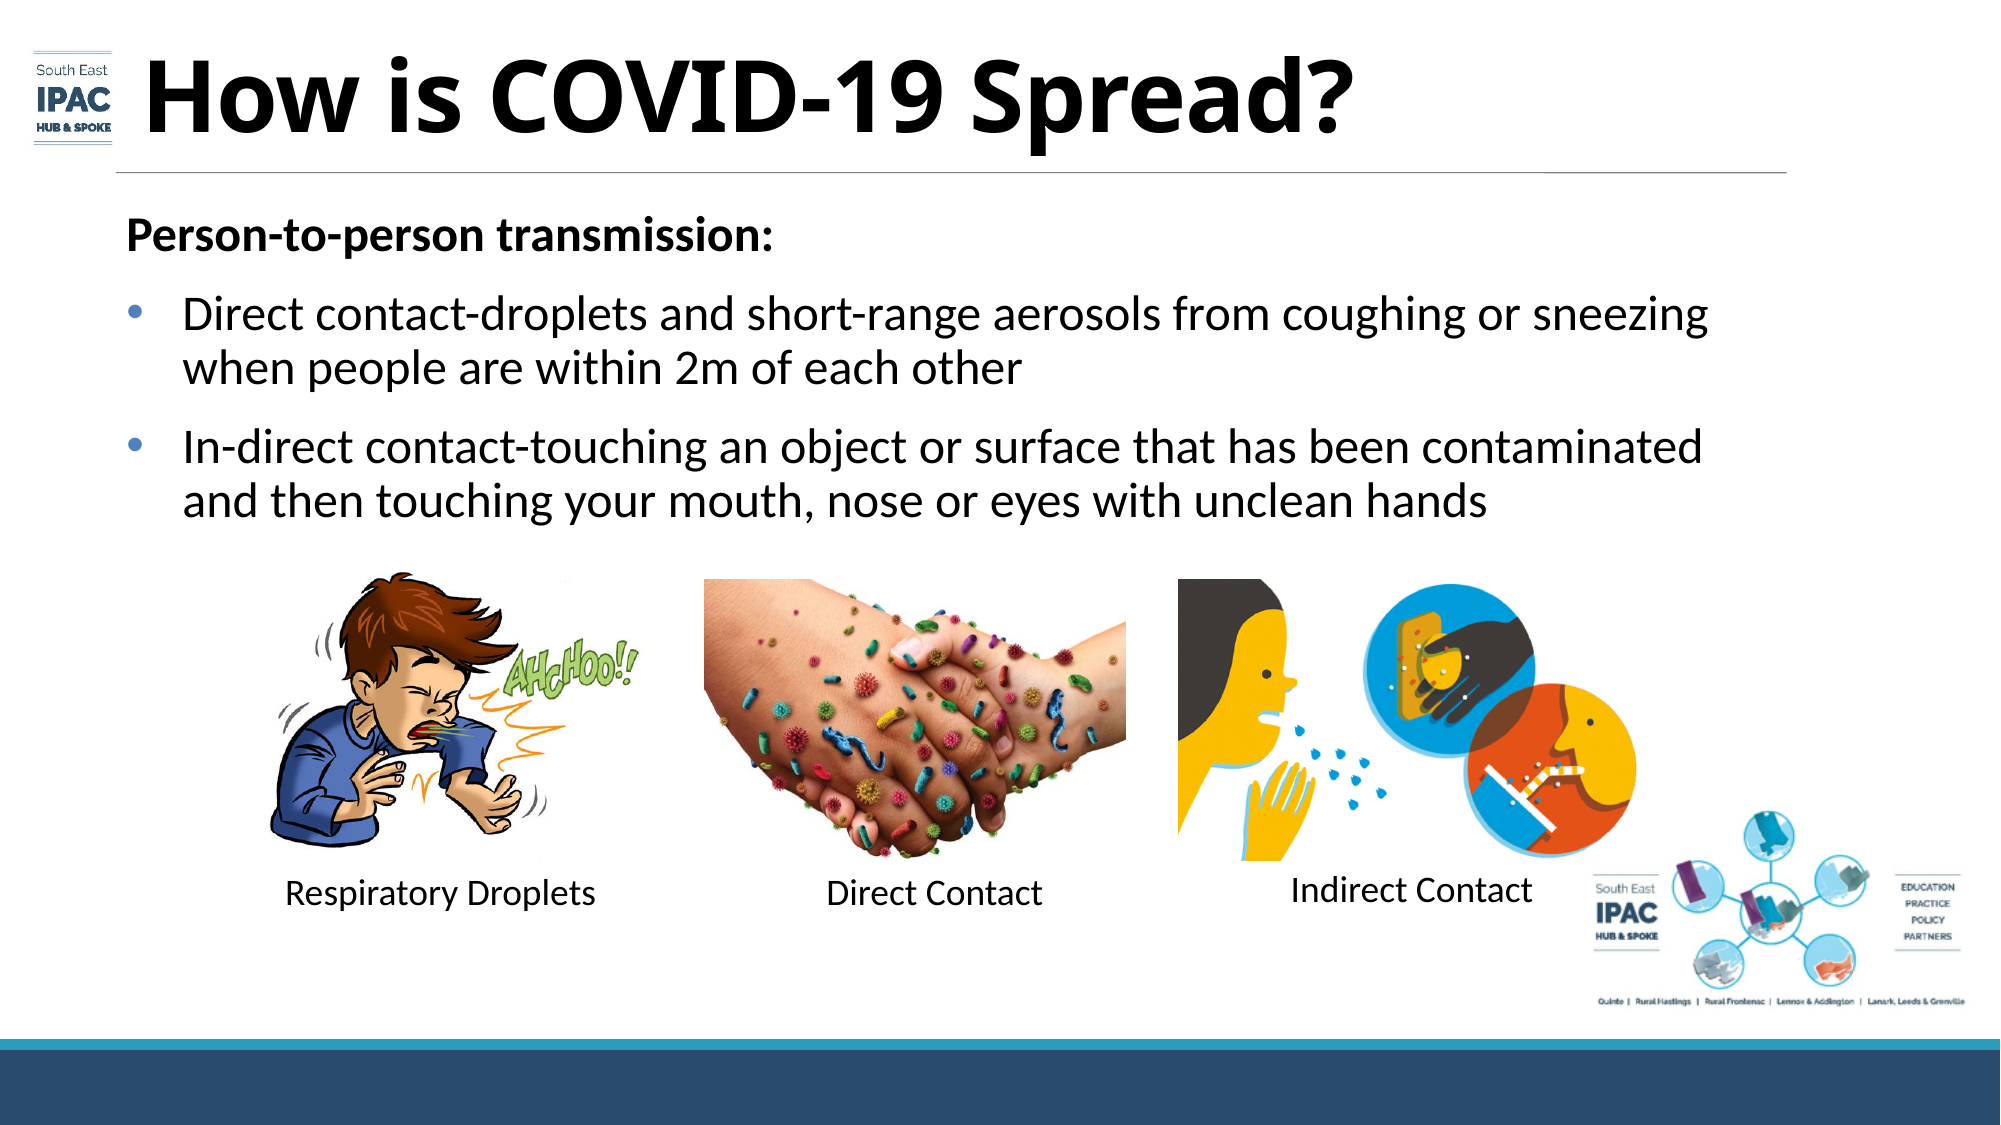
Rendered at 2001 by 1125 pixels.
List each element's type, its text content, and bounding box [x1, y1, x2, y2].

picture [1571, 801, 1981, 1029]
picture [703, 579, 1127, 862]
text_box Indirect Contact [1275, 869, 1549, 918]
text_box Direct Contact [811, 869, 1059, 921]
text_box Respiratory Droplets [270, 869, 620, 921]
title How is COVID-19 Spread? [126, 34, 1777, 161]
picture [251, 560, 652, 862]
picture [1178, 579, 1647, 861]
picture [29, 45, 116, 149]
list Person-to-person transmission: Direct contact-droplets and short-range aerosols from coughing or sneezing when people are within 2m of each other In-direct contact-touching an object or surface that has been contaminated and then touching your mouth, nose or eyes with unclean hands [126, 201, 1777, 864]
